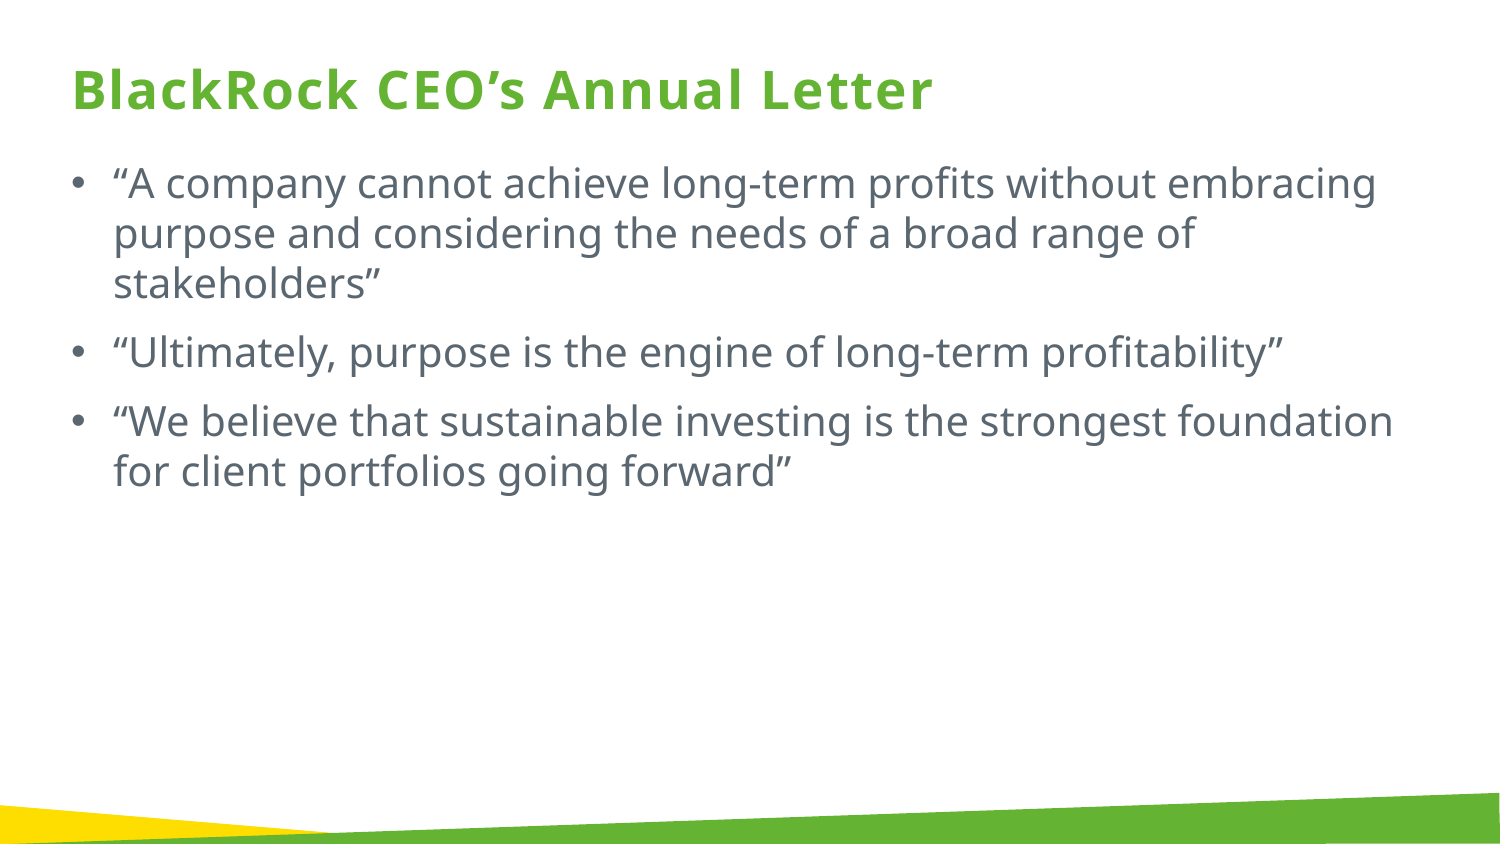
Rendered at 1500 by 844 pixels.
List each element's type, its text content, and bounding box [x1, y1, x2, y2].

text_box “A company cannot achieve long-term profits without embracing purpose and considering the needs of a broad range of stakeholders” “Ultimately, purpose is the engine of long-term profitability” “We believe that sustainable investing is the strongest foundation for client portfolios going forward” [56, 149, 1435, 503]
text_box BlackRock CEO’s Annual Letter [56, 56, 1463, 147]
